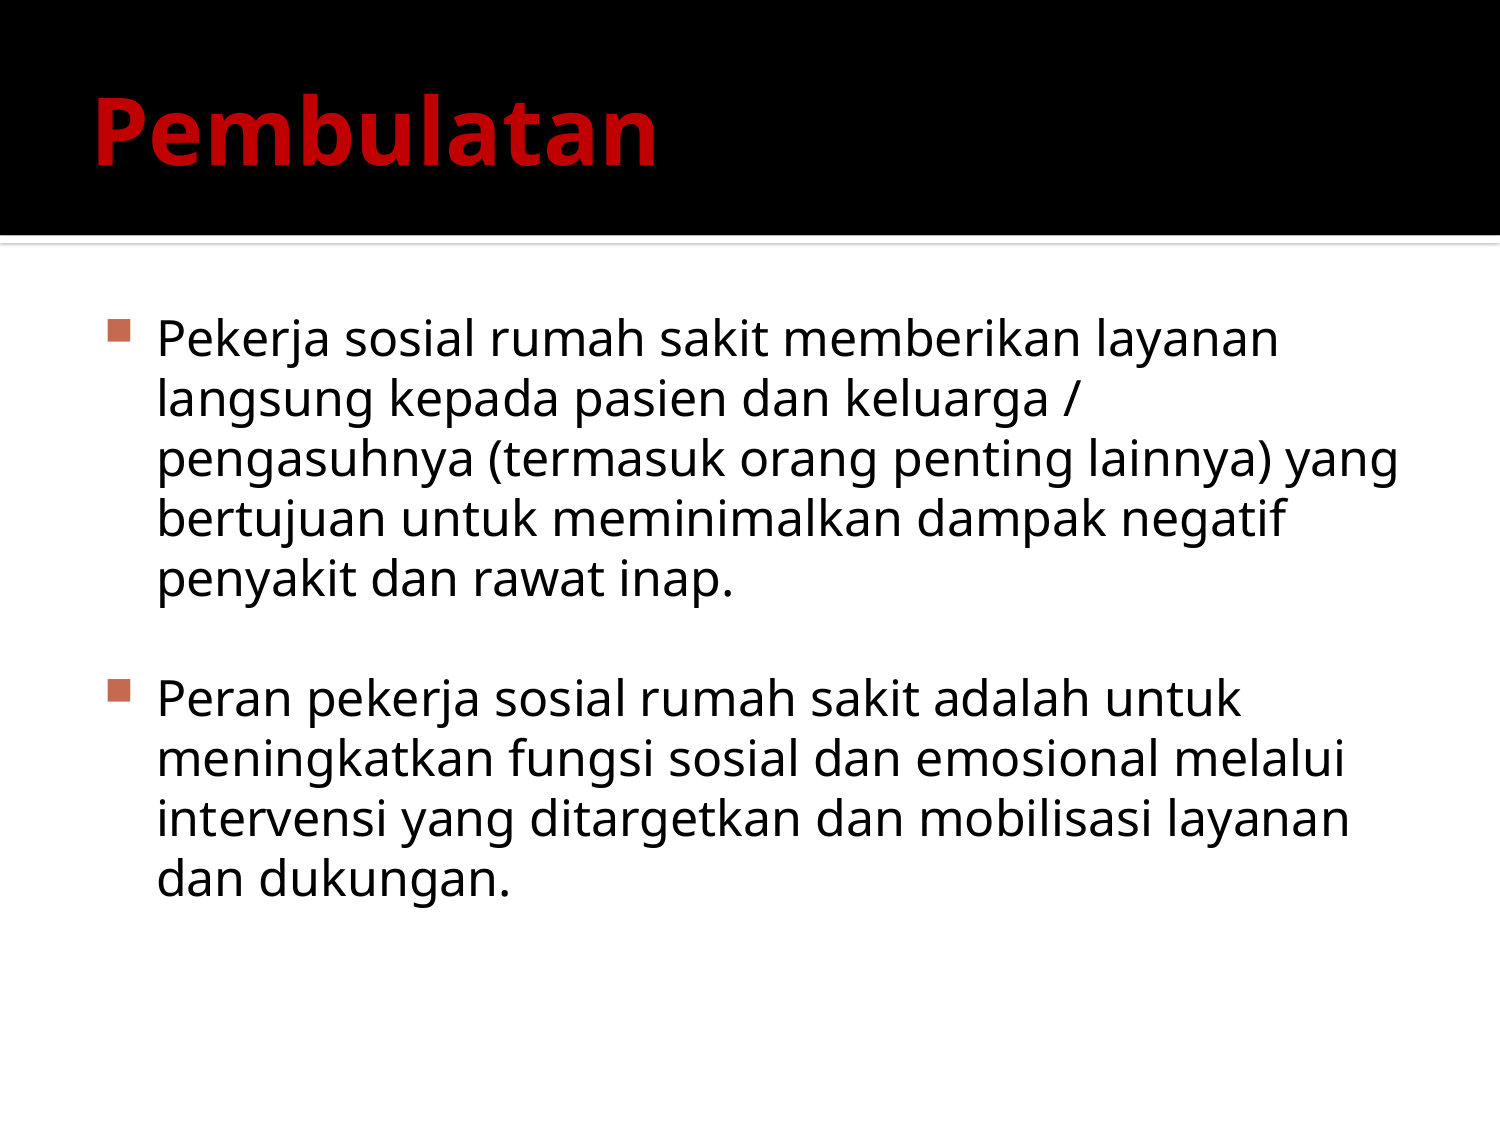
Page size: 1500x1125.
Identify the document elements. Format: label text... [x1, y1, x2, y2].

list Pekerja sosial rumah sakit memberikan layanan langsung kepada pasien dan keluarga / pengasuhnya (termasuk orang penting lainnya) yang bertujuan untuk meminimalkan dampak negatif penyakit dan rawat inap. Peran pekerja sosial rumah sakit adalah untuk meningkatkan fungsi sosial dan emosional melalui intervensi yang ditargetkan dan mobilisasi layanan dan dukungan. [75, 291, 1425, 1050]
title Pembulatan [75, 25, 1425, 231]
